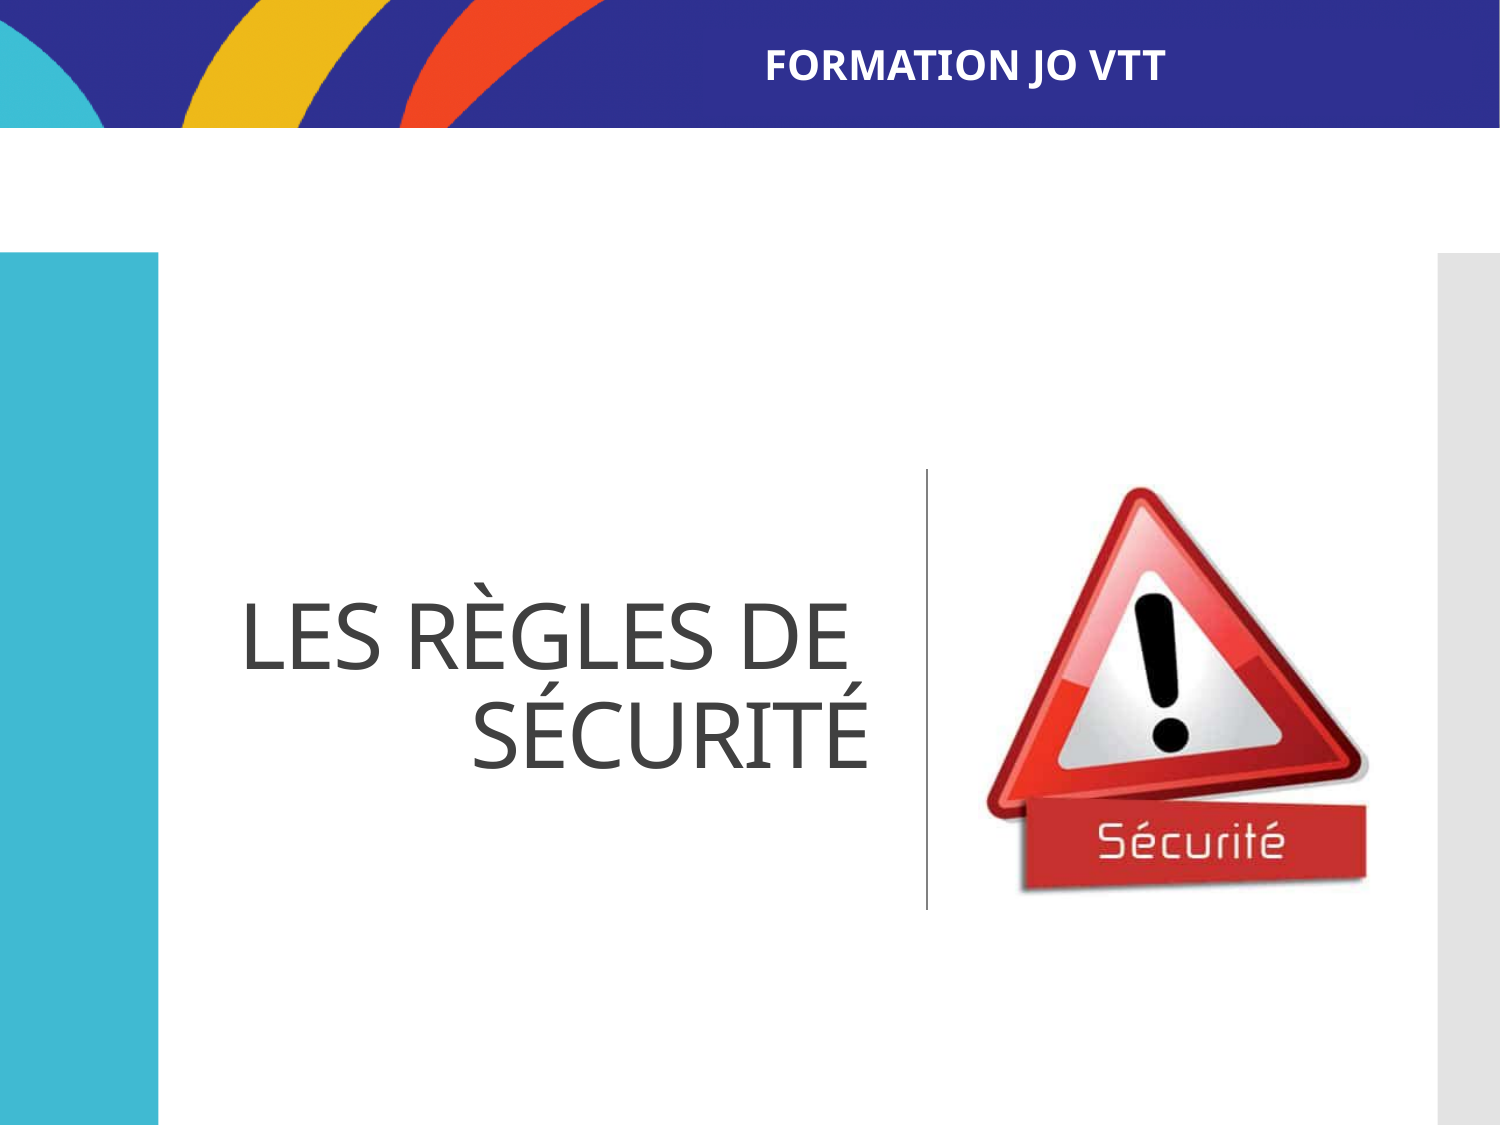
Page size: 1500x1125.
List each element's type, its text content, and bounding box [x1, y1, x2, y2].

text_box [1437, 252, 1500, 1125]
text_box [0, 128, 1500, 1125]
text_box [0, 251, 159, 1125]
picture [978, 484, 1374, 899]
title LES RÈGLES DE SÉCURITÉ [209, 305, 888, 1075]
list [0, 0, 1500, 128]
